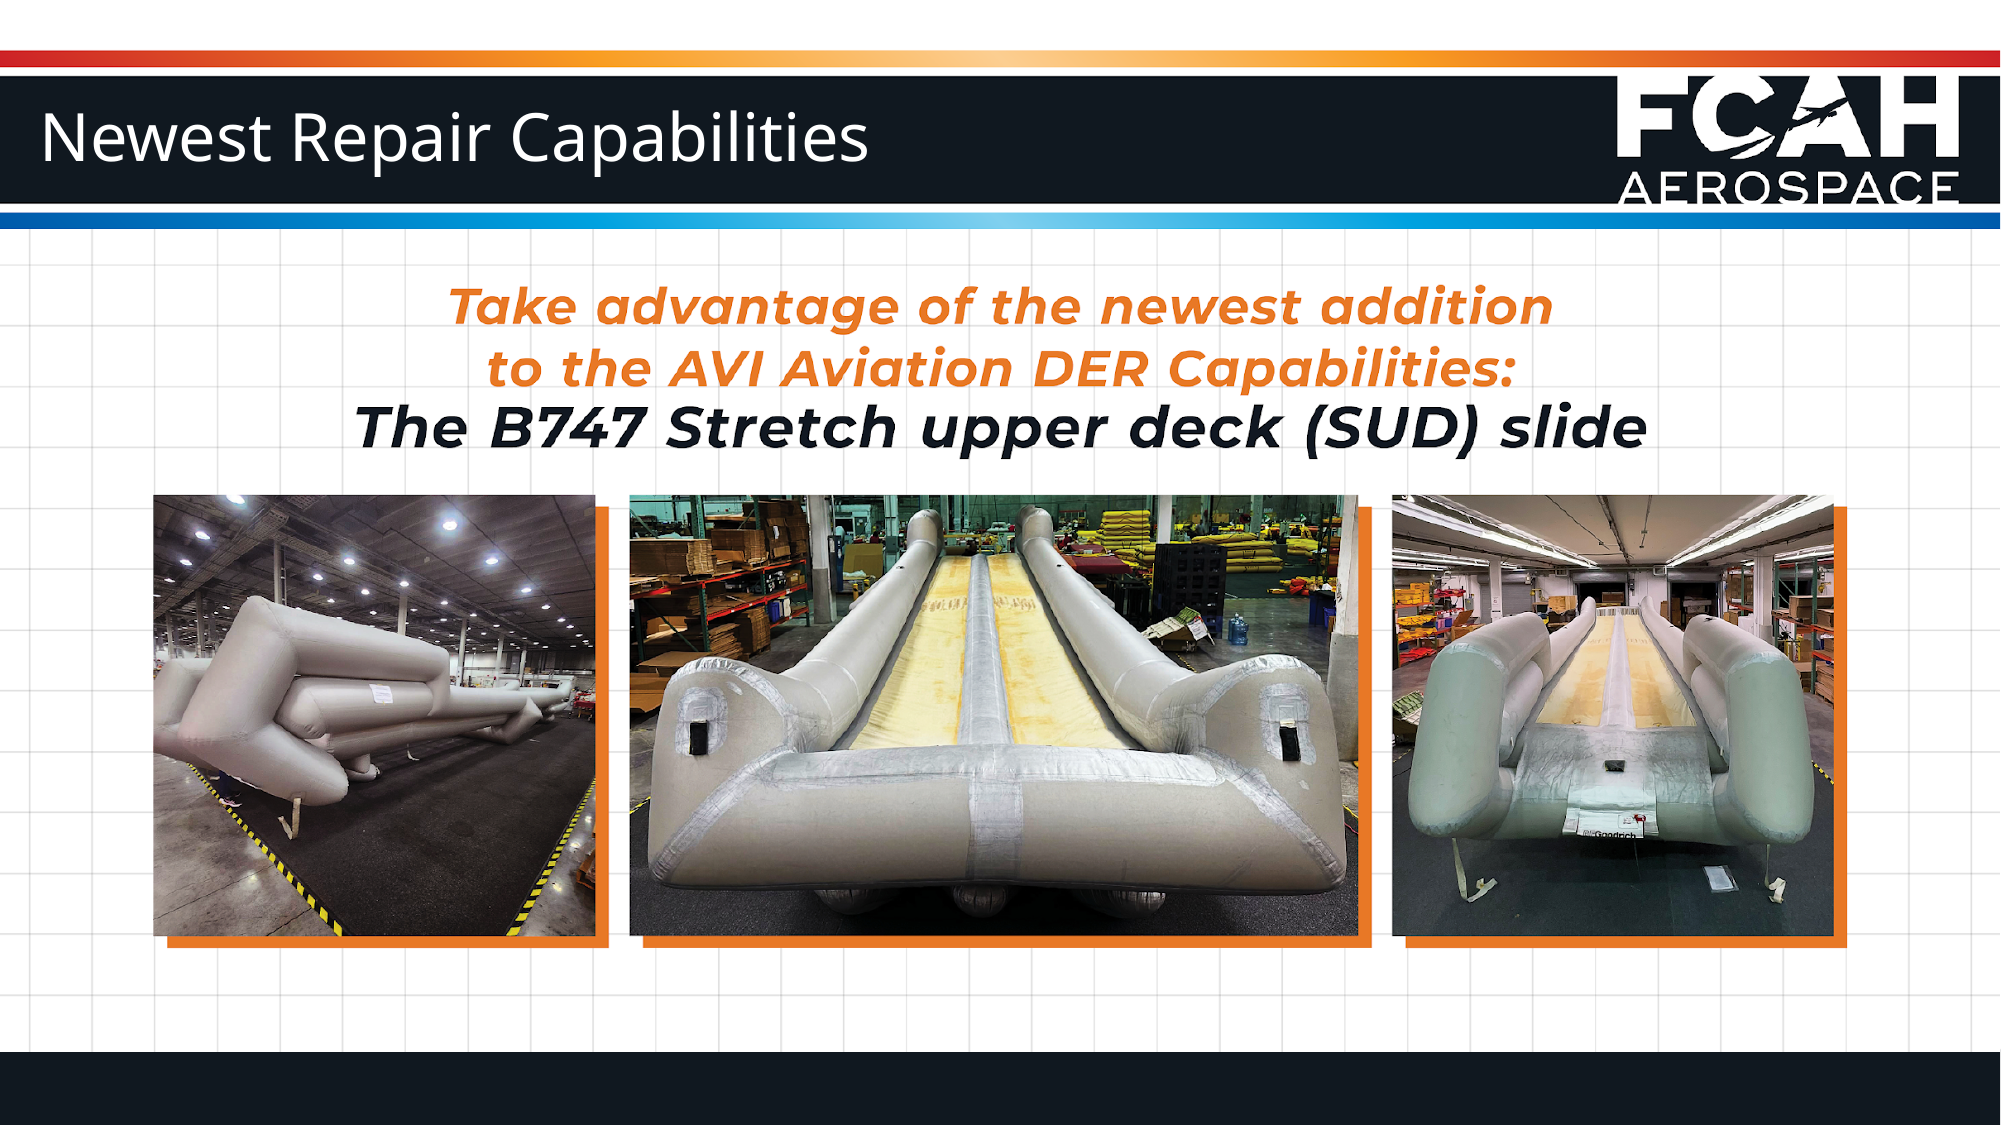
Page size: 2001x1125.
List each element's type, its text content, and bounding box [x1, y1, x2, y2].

picture [0, 0, 2001, 1125]
text_box Newest Repair Capabilities [24, 87, 1324, 183]
